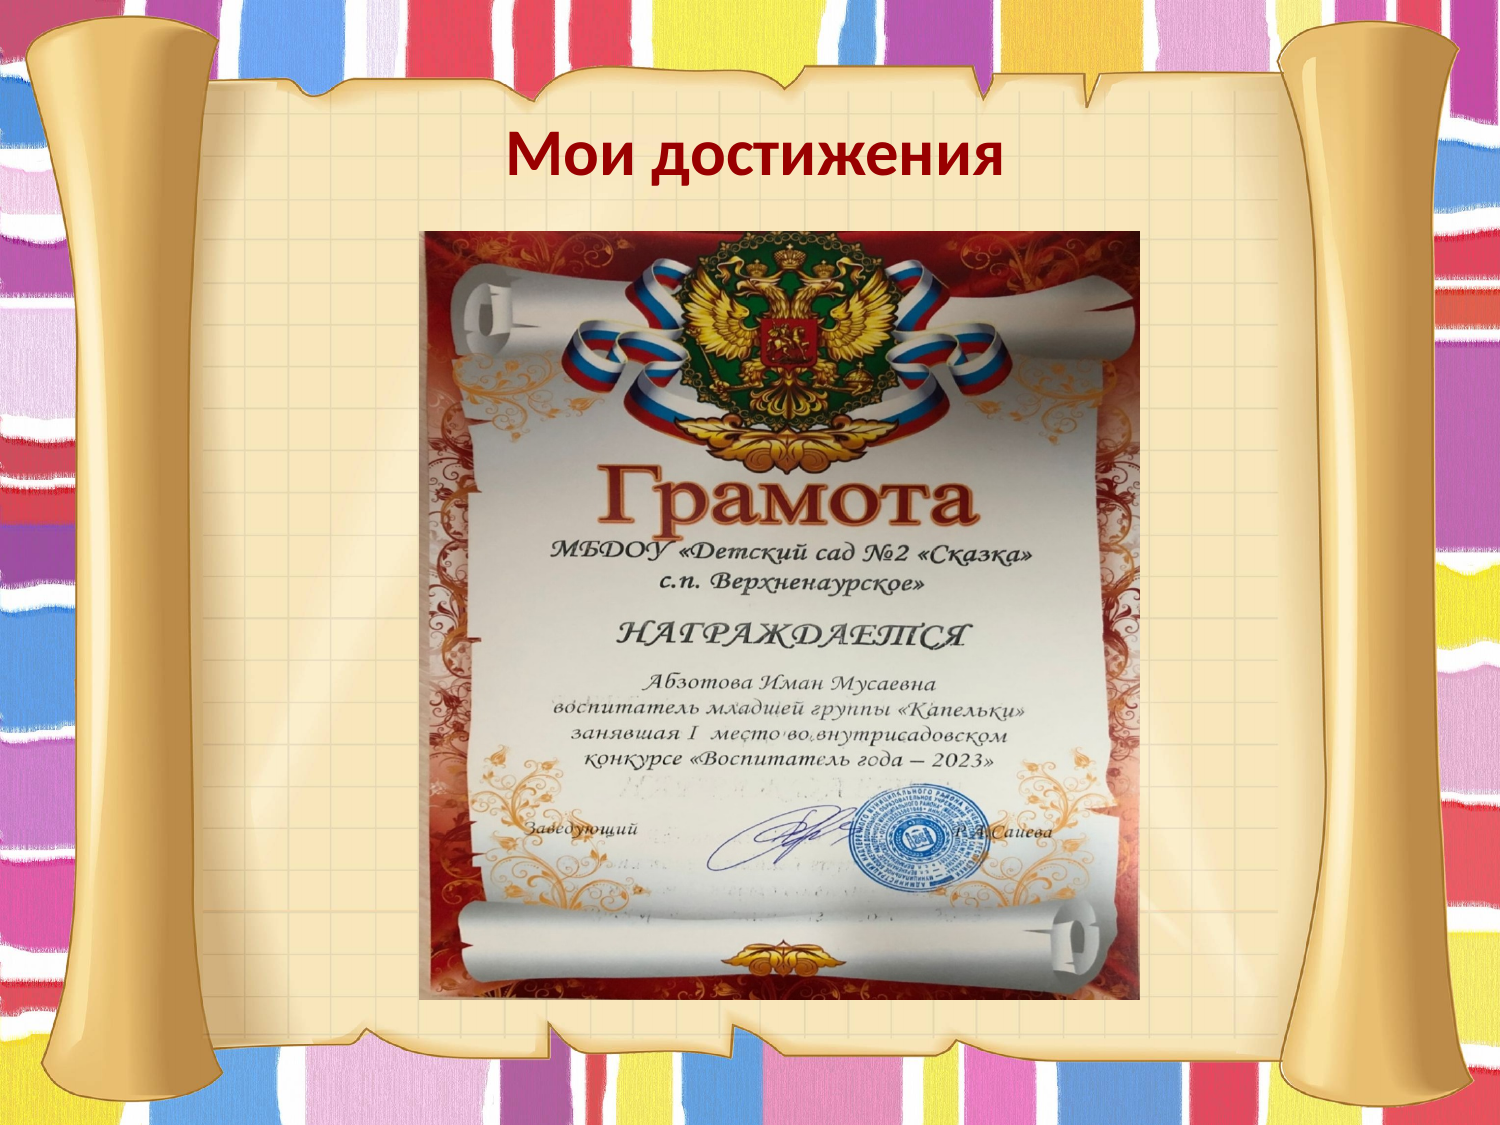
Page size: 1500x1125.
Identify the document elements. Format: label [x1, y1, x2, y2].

picture [418, 231, 1140, 1000]
list [0, 0, 1500, 1125]
